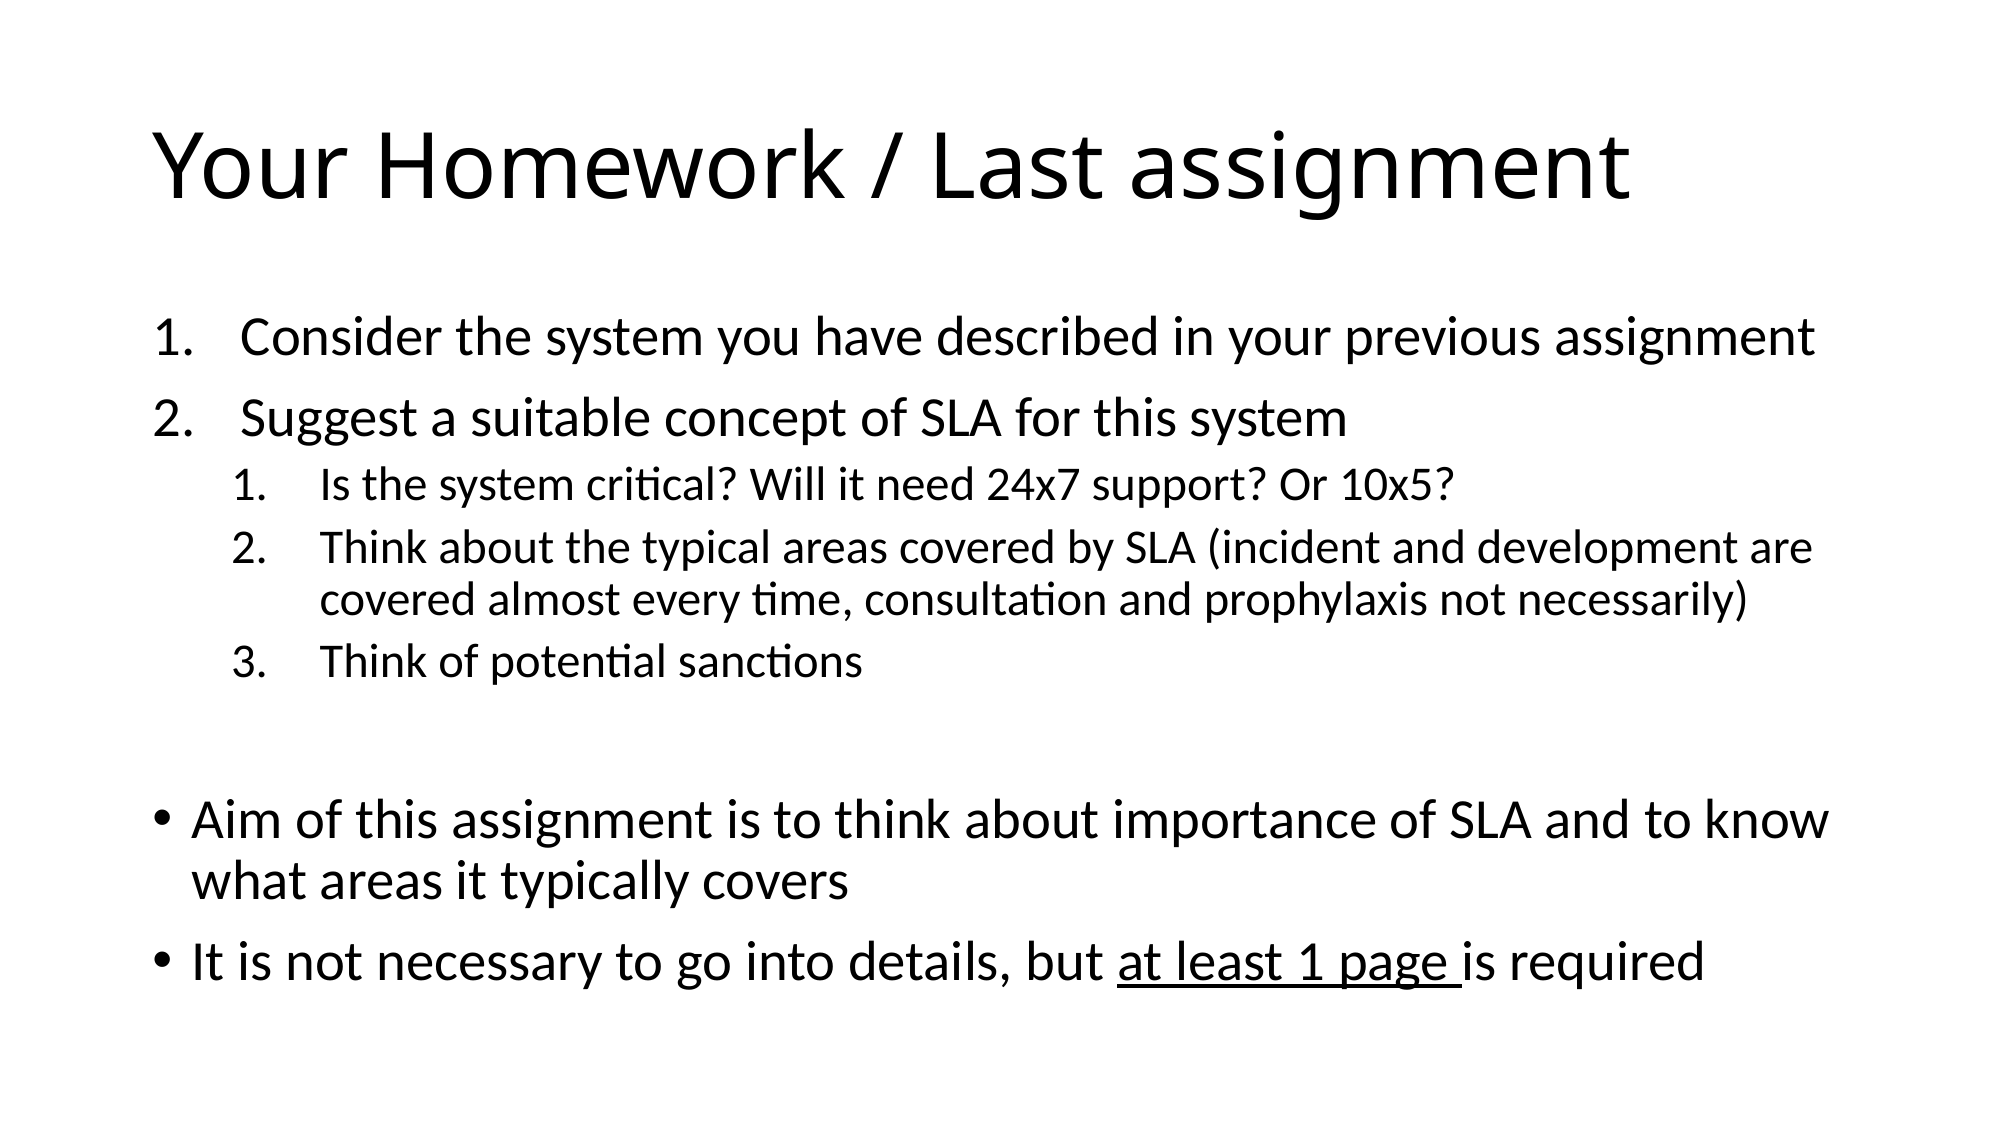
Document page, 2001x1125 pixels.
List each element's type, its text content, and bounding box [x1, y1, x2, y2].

title Your Homework / Last assignment [137, 59, 1863, 278]
list Consider the system you have described in your previous assignment Suggest a suitable concept of SLA for this system Is the system critical? Will it need 24x7 support? Or 10x5? Think about the typical areas covered by SLA (incident and development are covered almost every time, consultation and prophylaxis not necessarily) Think of potential sanctions Aim of this assignment is to think about importance of SLA and to know what areas it typically covers It is not necessary to go into details, but at least 1 page is required [137, 299, 1863, 1014]
